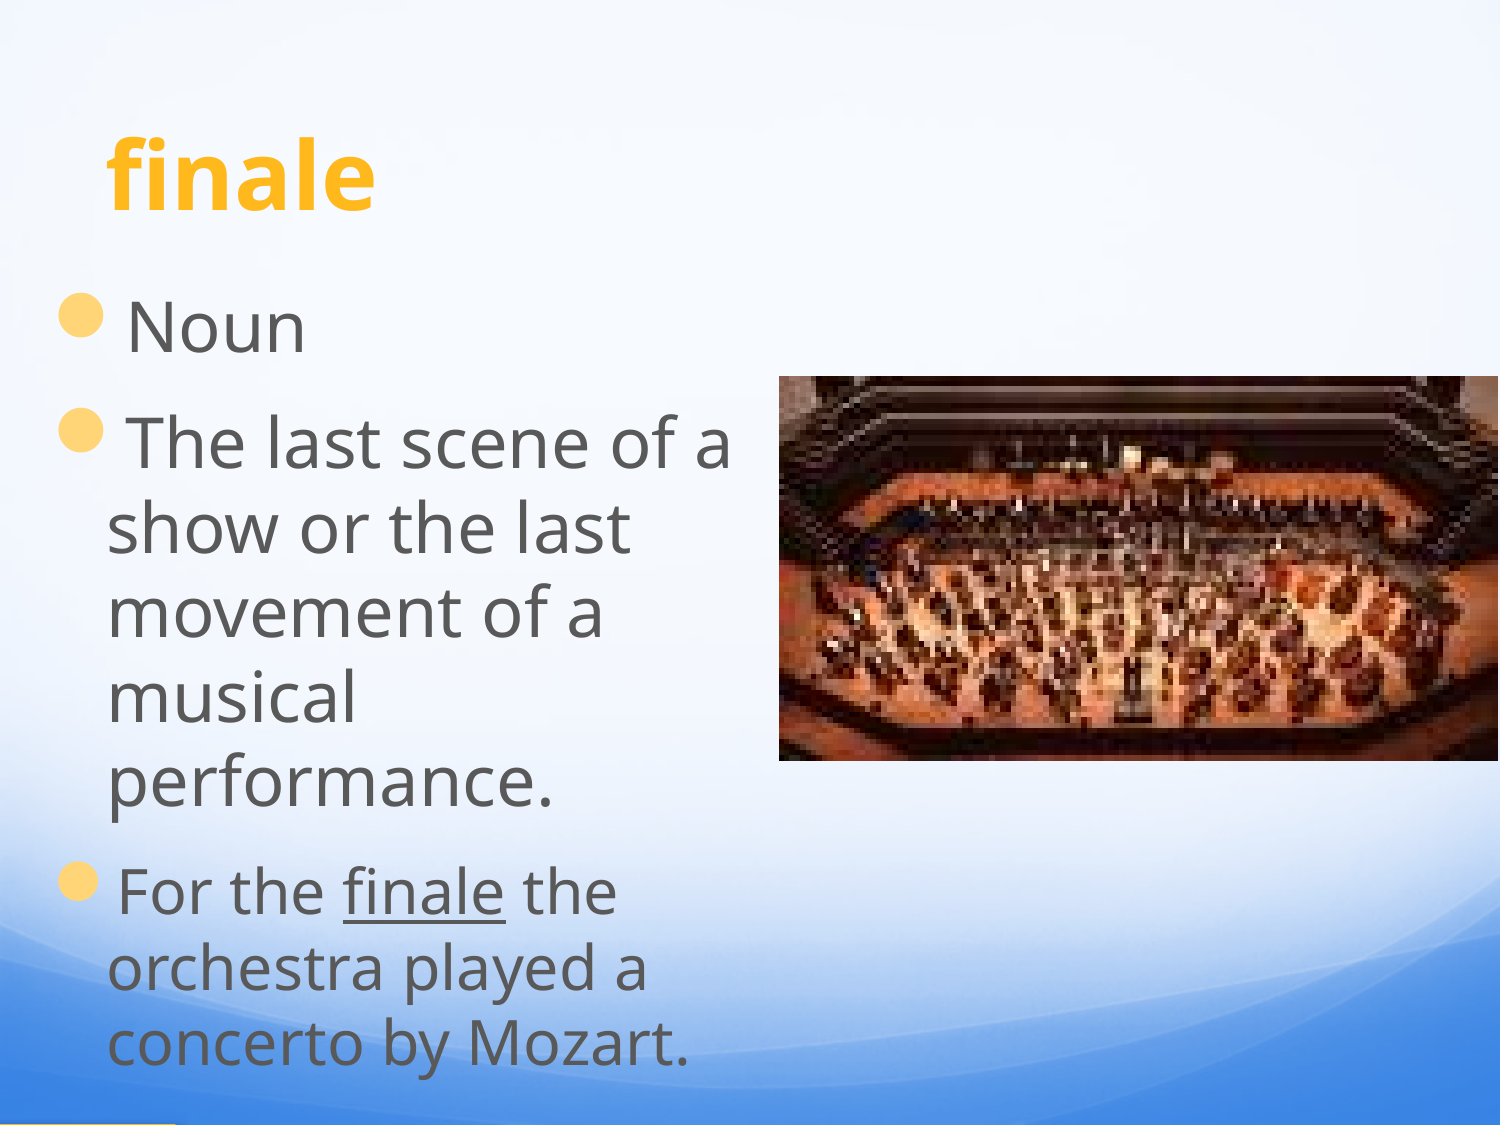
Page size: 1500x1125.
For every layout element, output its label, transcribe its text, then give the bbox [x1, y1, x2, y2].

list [778, 161, 1499, 976]
title finale [90, 17, 1410, 237]
list Noun The last scene of a show or the last movement of a musical performance. For the finale the orchestra played a concerto by Mozart. [37, 275, 750, 1088]
